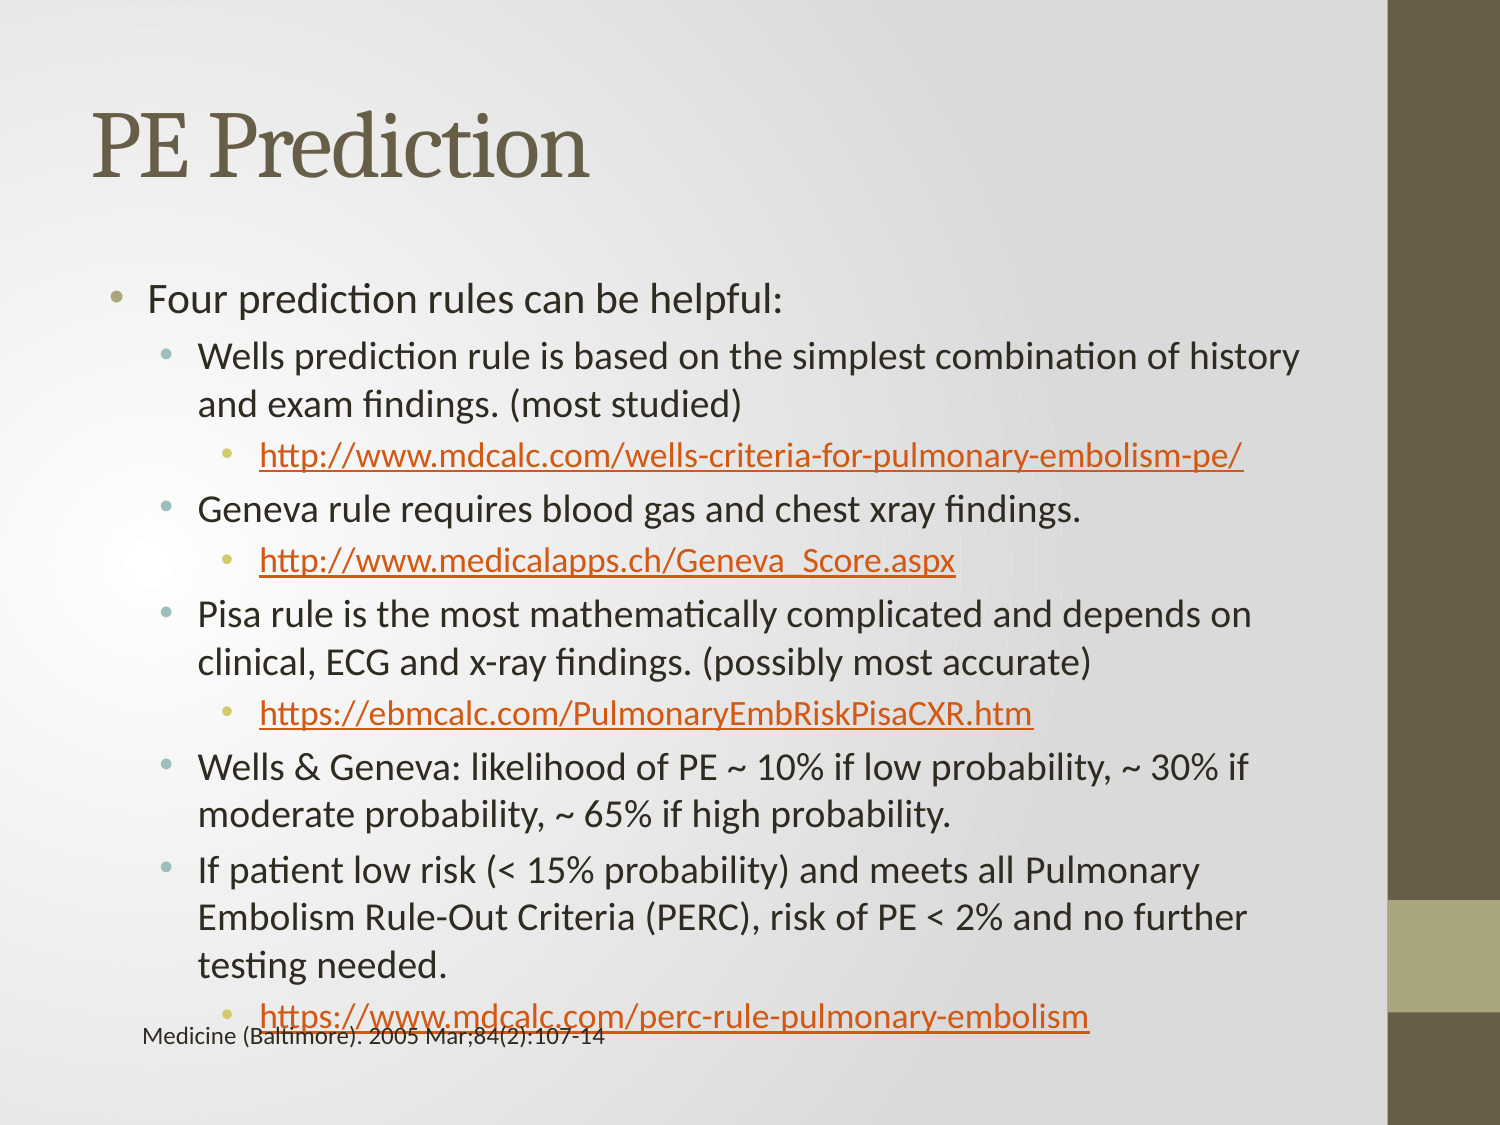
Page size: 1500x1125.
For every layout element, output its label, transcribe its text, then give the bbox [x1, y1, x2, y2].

text_box Medicine (Baltimore). 2005 Mar;84(2):107-14 [127, 1012, 622, 1058]
list Four prediction rules can be helpful: Wells prediction rule is based on the simplest combination of history and exam findings. (most studied) http://www.mdcalc.com/wells-criteria-for-pulmonary-embolism-pe/ Geneva rule requires blood gas and chest xray findings. http://www.medicalapps.ch/Geneva_Score.aspx Pisa rule is the most mathematically complicated and depends on clinical, ECG and x-ray findings. (possibly most accurate) https://ebmcalc.com/PulmonaryEmbRiskPisaCXR.htm Wells & Geneva: likelihood of PE ~ 10% if low probability, ~ 30% if moderate probability, ~ 65% if high probability. If patient low risk (< 15% probability) and meets all Pulmonary Embolism Rule-Out Criteria (PERC), risk of PE < 2% and no further testing needed. https://www.mdcalc.com/perc-rule-pulmonary-embolism [75, 262, 1325, 1050]
title PE Prediction [75, 45, 1325, 233]
